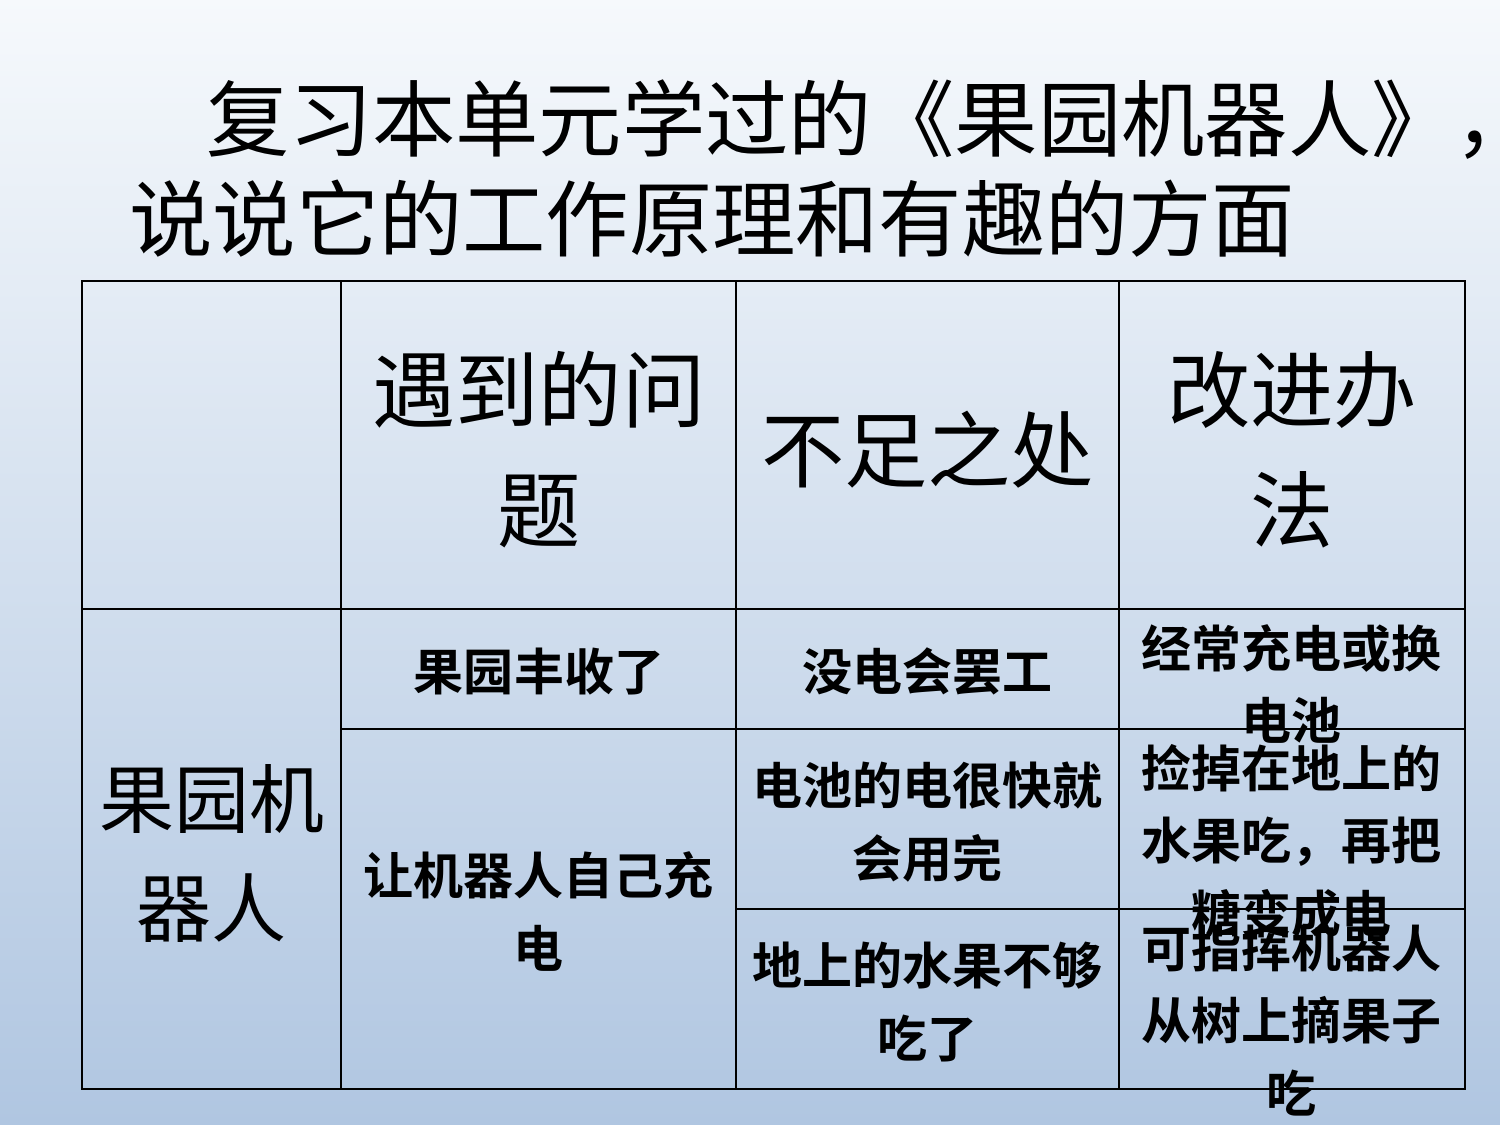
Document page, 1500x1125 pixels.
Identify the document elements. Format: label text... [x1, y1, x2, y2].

table_header 遇到的问题 [342, 282, 735, 608]
table_cell 经常充电或换电池 [1120, 610, 1464, 728]
text_box 复习本单元学过的《果园机器人》， 说说它的工作原理和有趣的方面 [114, 59, 1500, 275]
table_cell 捡掉在地上的水果吃，再把糖变成电 [1120, 730, 1464, 908]
table_header [83, 282, 340, 608]
table_cell 电池的电很快就会用完 [737, 730, 1118, 908]
table_cell 地上的水果不够吃了 [737, 910, 1118, 1088]
table_cell 可指挥机器人从树上摘果子吃 [1120, 910, 1464, 1088]
table_cell 果园丰收了 [342, 610, 735, 728]
table_cell 让机器人自己充电 [342, 730, 735, 1088]
table_cell 果园机器人 [83, 610, 340, 1088]
table_header 不足之处 [737, 282, 1118, 608]
table_cell 没电会罢工 [737, 610, 1118, 728]
table_header 改进办法 [1120, 282, 1464, 608]
